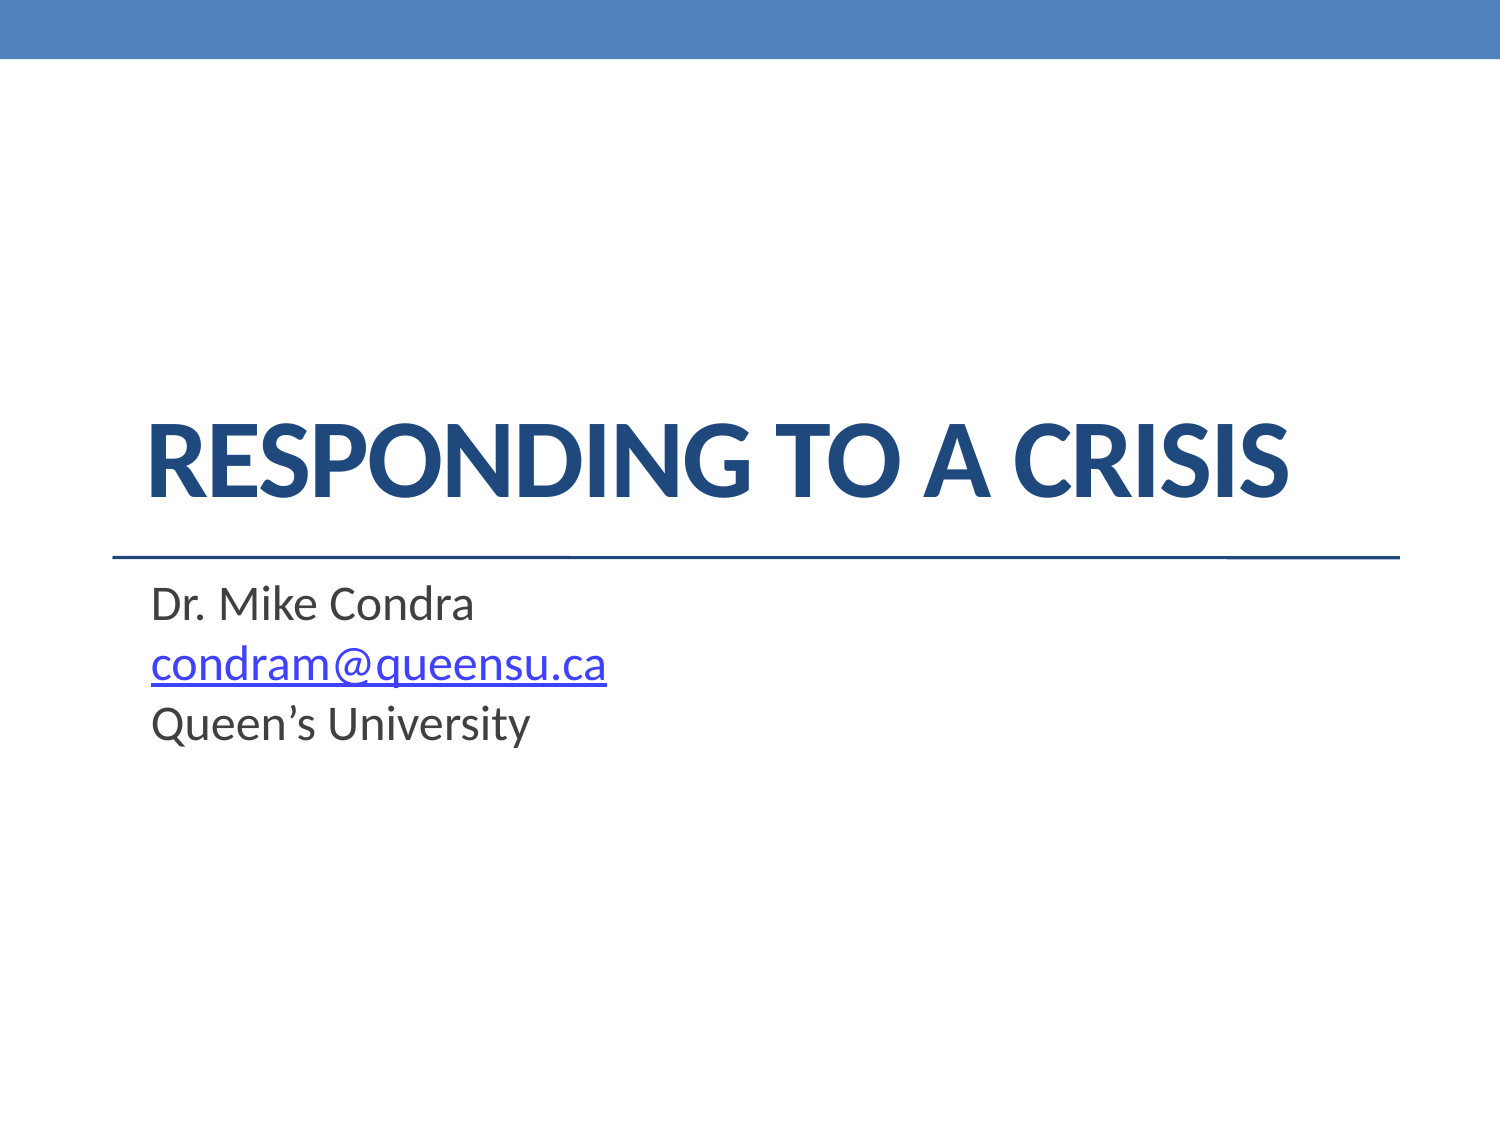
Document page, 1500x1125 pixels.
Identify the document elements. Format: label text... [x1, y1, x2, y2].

title Responding to a crisis [100, 101, 1338, 528]
subtitle Dr. Mike Condra condram@queensu.ca Queen’s University [135, 562, 1196, 782]
